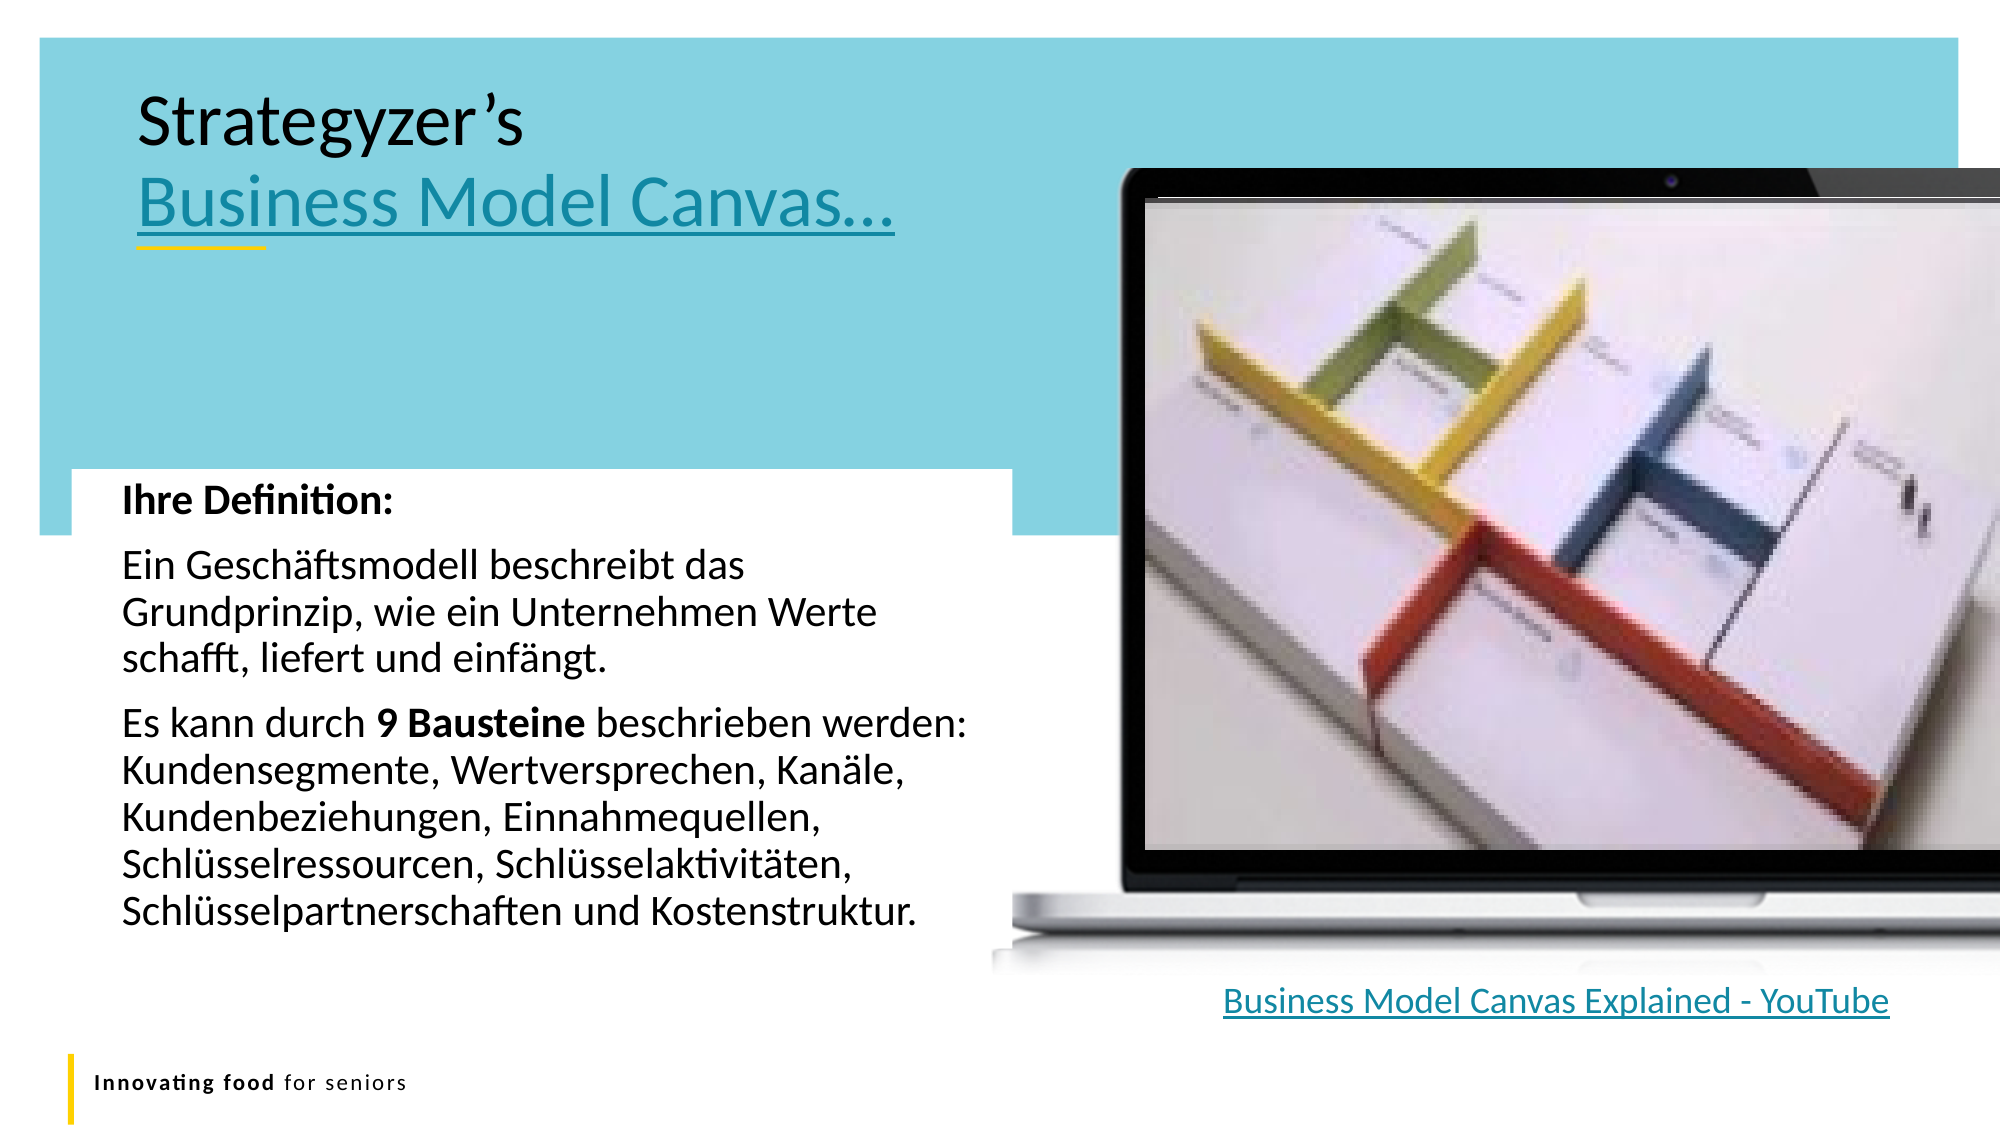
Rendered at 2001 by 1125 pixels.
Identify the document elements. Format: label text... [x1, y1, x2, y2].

picture [900, 168, 2000, 1051]
list Ihre Definition: Ein Geschäftsmodell beschreibt das Grundprinzip, wie ein Unternehmen Werte schafft, liefert und einfängt. Es kann durch 9 Bausteine beschrieben werden: Kundensegmente, Wertversprechen, Kanäle, Kundenbeziehungen, Einnahmequellen, Schlüsselressourcen, Schlüsselaktivitäten, Schlüsselpartnerschaften und Kostenstruktur. [71, 469, 1013, 949]
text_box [1144, 197, 2000, 851]
text_box Business Model Canvas Explained - YouTube [1208, 968, 2000, 1029]
list Strategyzer’s Business Model Canvas… [122, 73, 962, 271]
